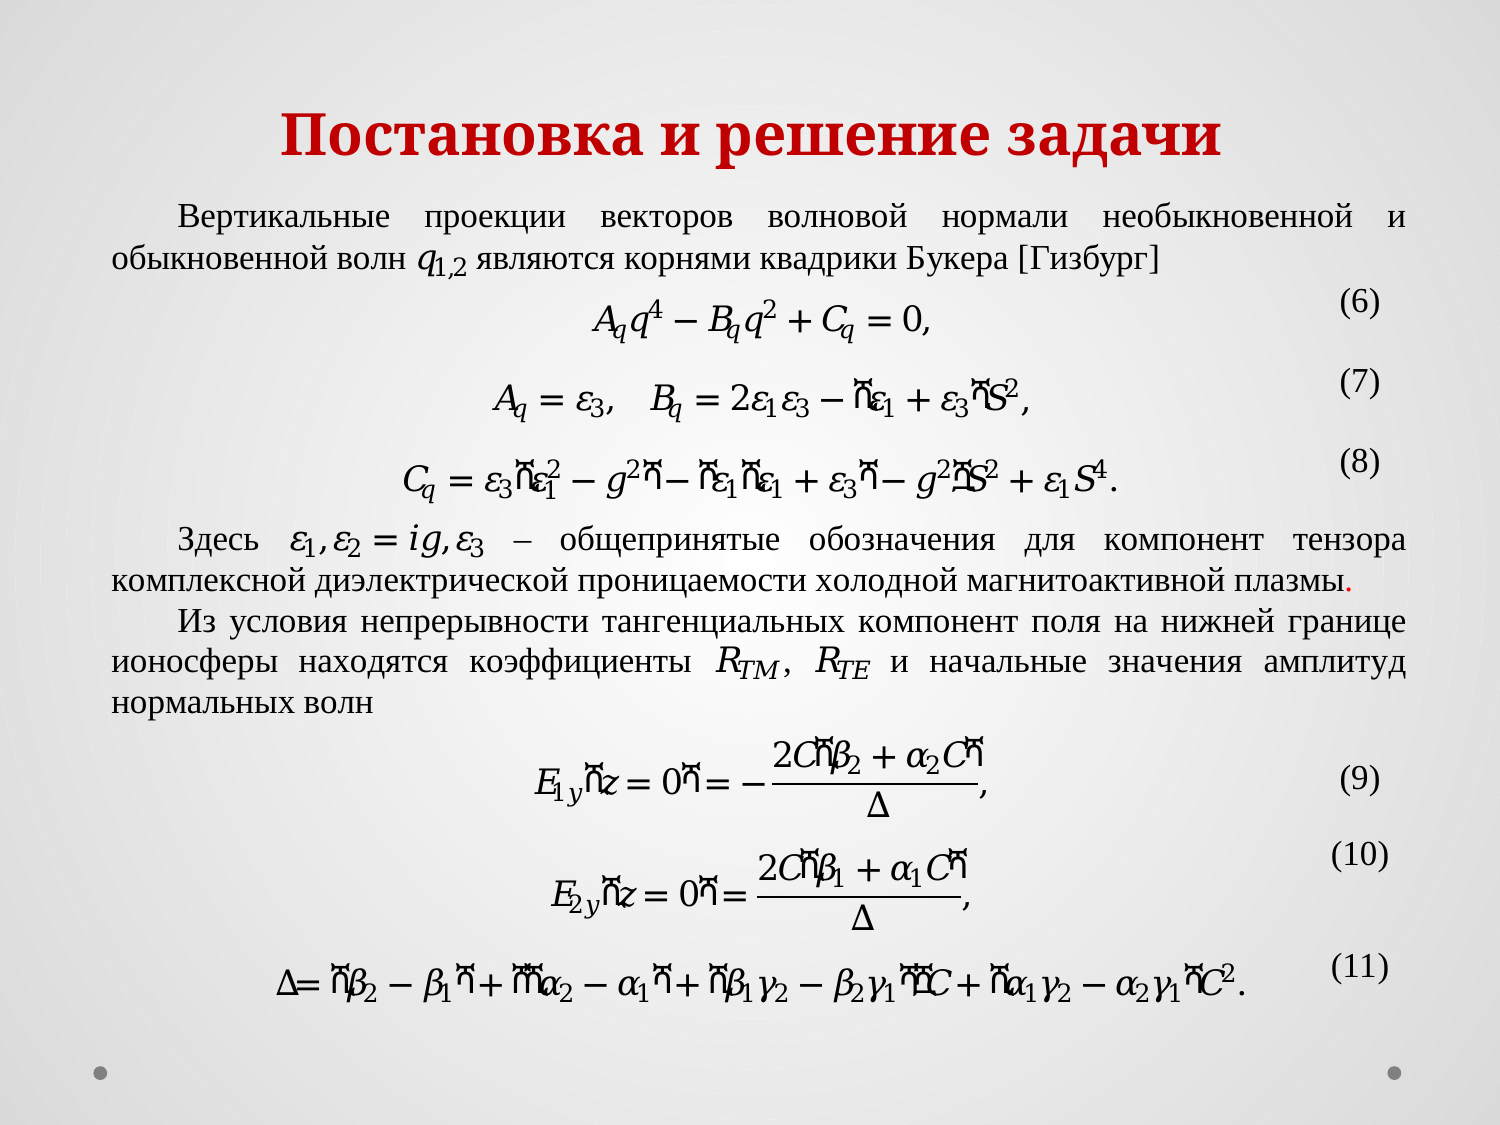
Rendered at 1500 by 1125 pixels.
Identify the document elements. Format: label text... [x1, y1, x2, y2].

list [86, 195, 1435, 1059]
text_box Постановка и решение задачи [265, 90, 1282, 175]
